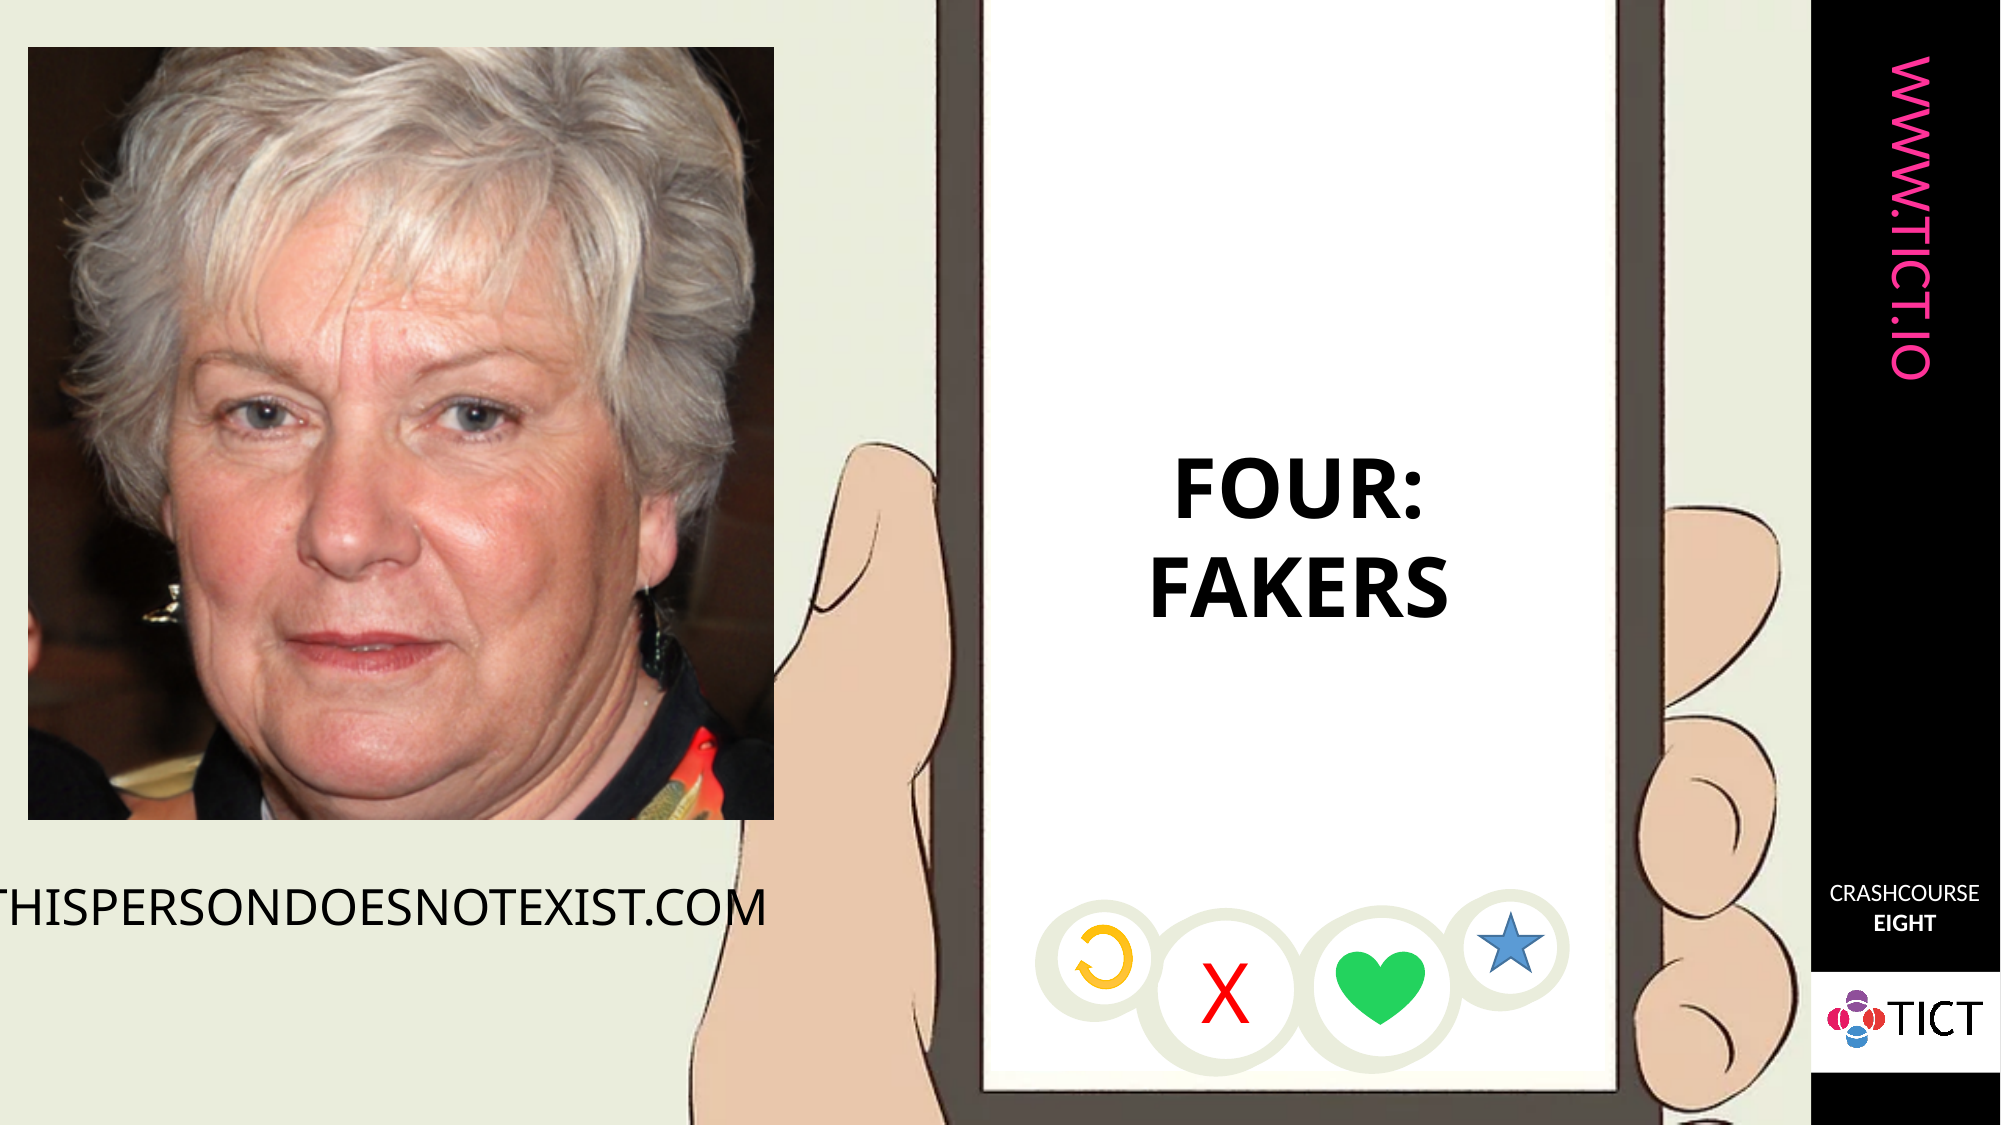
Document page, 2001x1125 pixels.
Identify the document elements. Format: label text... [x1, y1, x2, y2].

picture [1814, 976, 2000, 1061]
picture [28, 0, 2001, 1125]
text_box THISPERSONDOESNOTEXIST.COM [0, 867, 686, 943]
